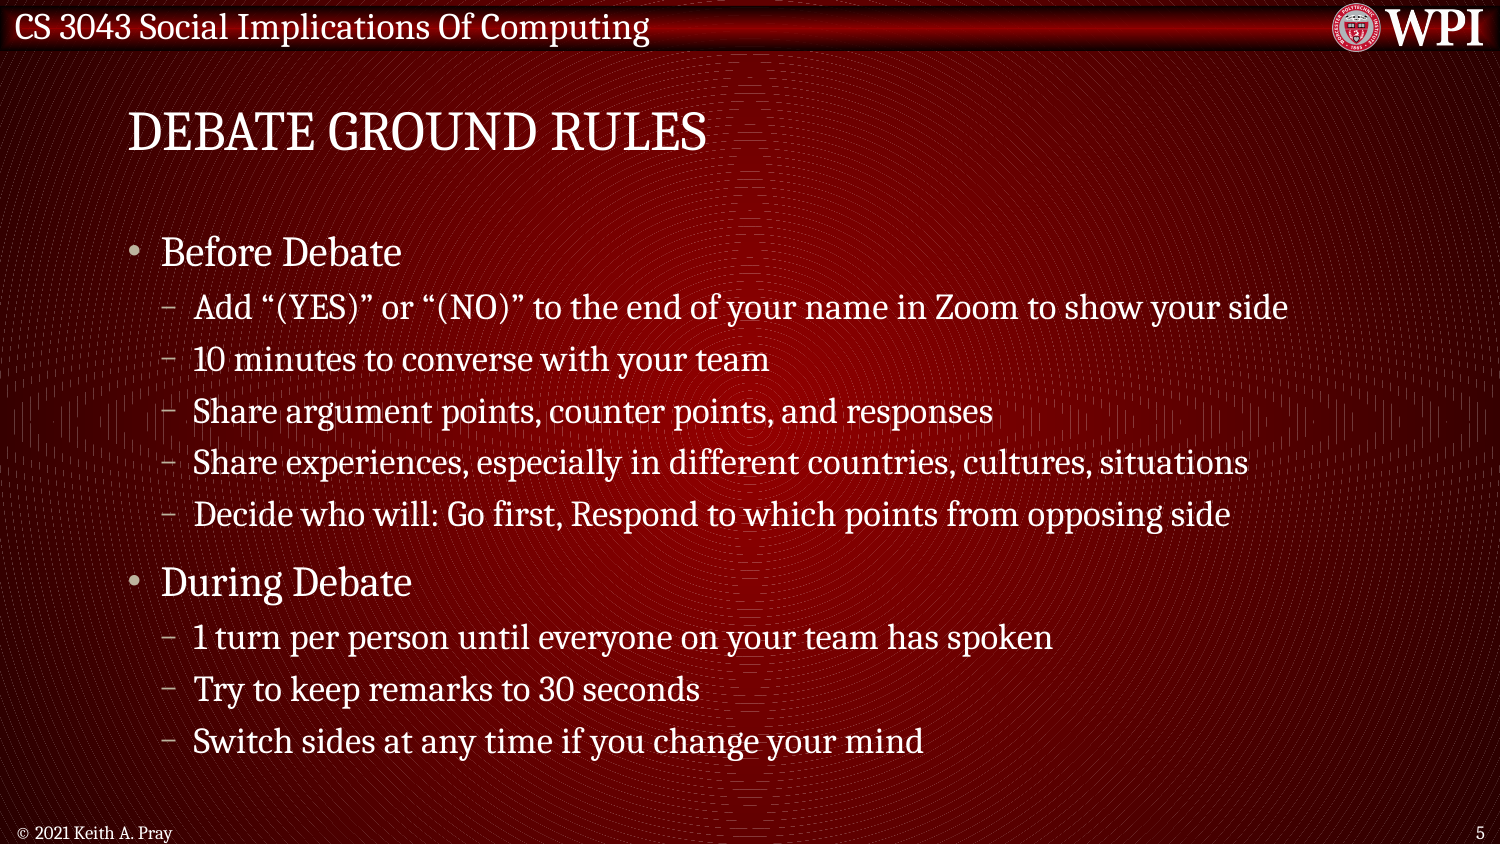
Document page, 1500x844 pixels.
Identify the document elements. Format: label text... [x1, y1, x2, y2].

footer © 2021 Keith A. Pray [0, 819, 913, 844]
picture [1332, 3, 1483, 52]
slide_number 5 [1397, 819, 1500, 844]
list Before Debate Add “(YES)” or “(NO)” to the end of your name in Zoom to show your side 10 minutes to converse with your team Share argument points, counter points, and responses Share experiences, especially in different countries, cultures, situations Decide who will: Go first, Respond to which points from opposing side During Debate 1 turn per person until everyone on your team has spoken Try to keep remarks to 30 seconds Switch sides at any time if you change your mind [112, 221, 1388, 772]
title Debate Ground Rules [112, 59, 1388, 210]
